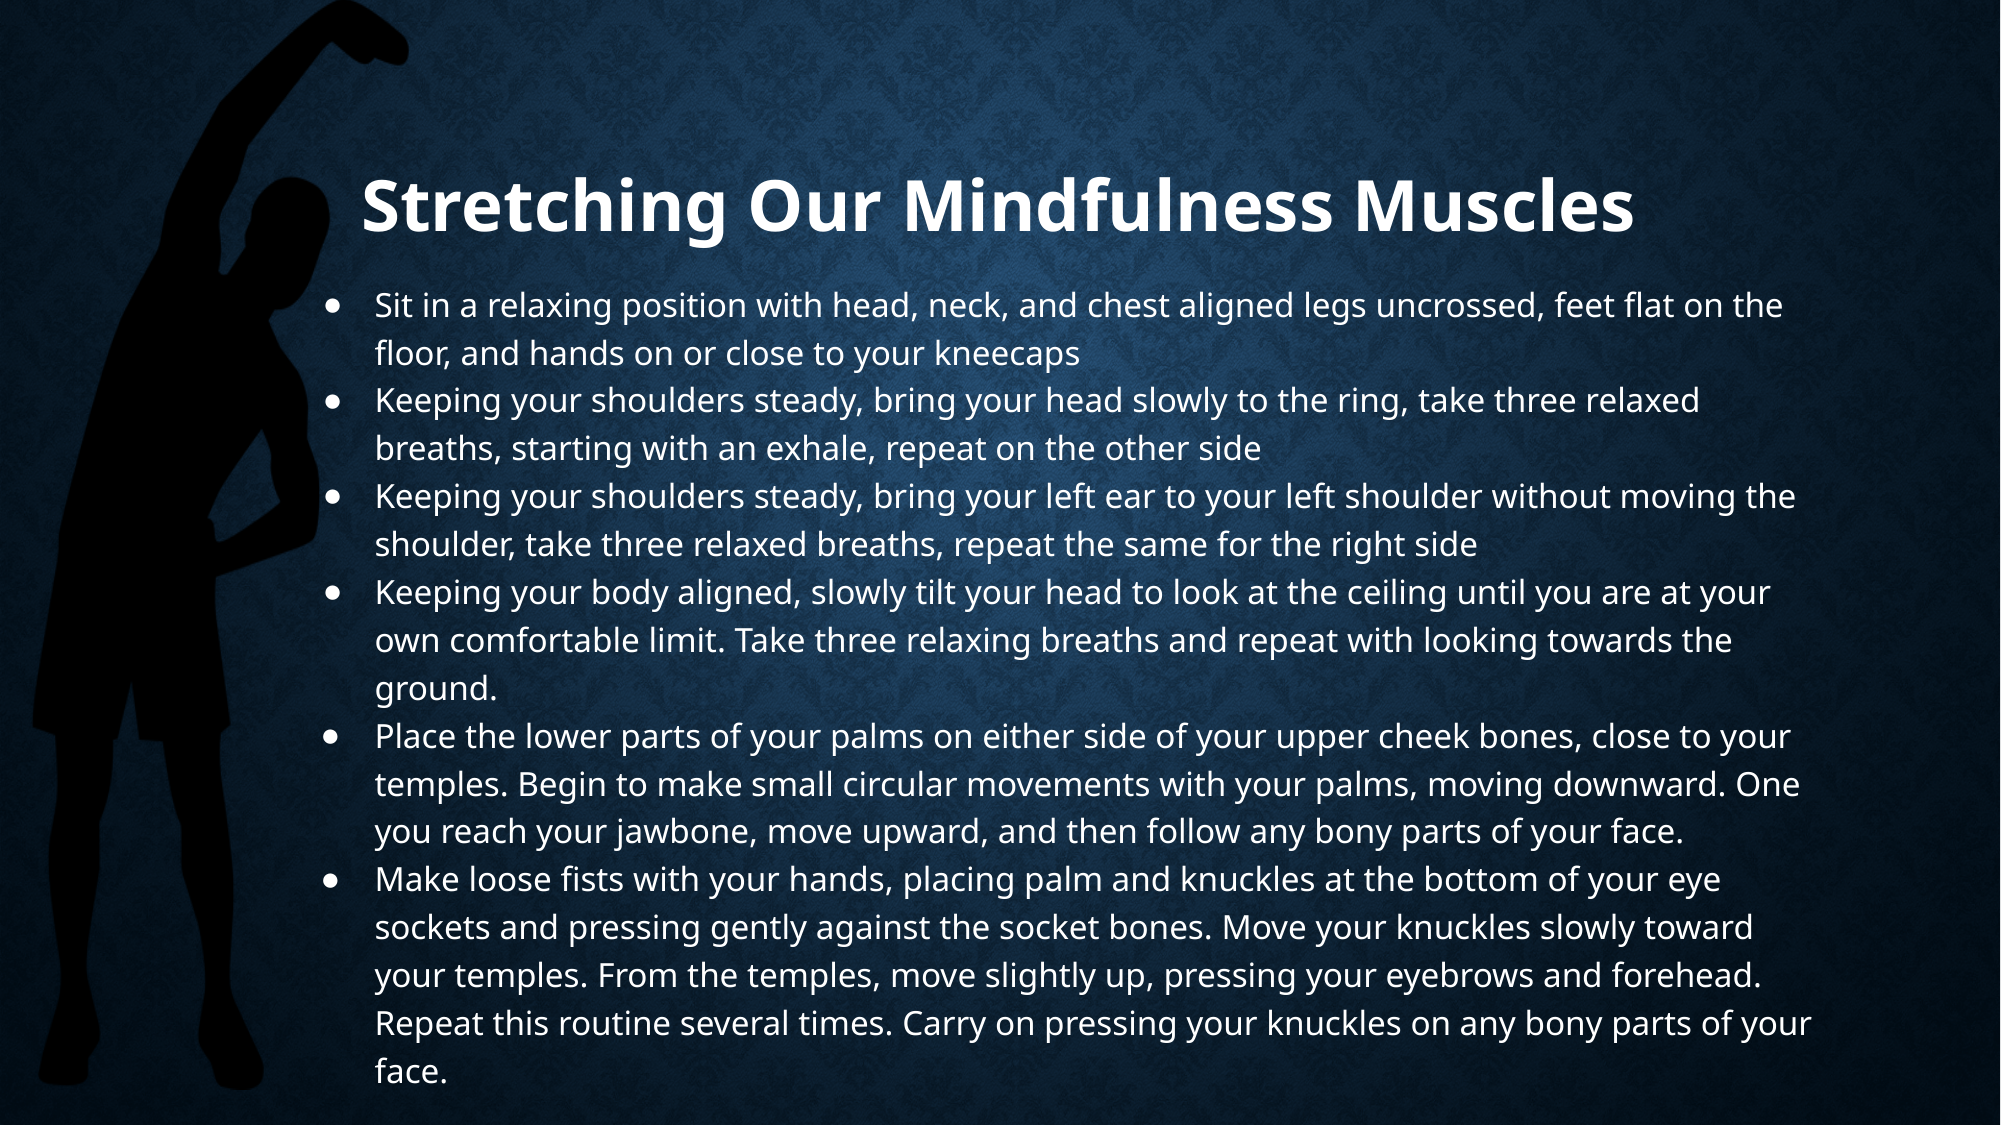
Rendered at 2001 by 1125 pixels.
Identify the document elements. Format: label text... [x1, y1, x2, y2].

list Sit in a relaxing position with head, neck, and chest aligned legs uncrossed, feet flat on the floor, and hands on or close to your kneecaps Keeping your shoulders steady, bring your head slowly to the ring, take three relaxed breaths, starting with an exhale, repeat on the other side Keeping your shoulders steady, bring your left ear to your left shoulder without moving the shoulder, take three relaxed breaths, repeat the same for the right side Keeping your body aligned, slowly tilt your head to look at the ceiling until you are at your own comfortable limit. Take three relaxing breaths and repeat with looking towards the ground. Place the lower parts of your palms on either side of your upper cheek bones, close to your temples. Begin to make small circular movements with your palms, moving downward. One you reach your jawbone, move upward, and then follow any bony parts of your face. Make loose fists with your hands, placing palm and knuckles at the bottom of your eye sockets and pressing gently against the socket bones. Move your knuckles slowly toward your temples. From the temples, move slightly up, pressing your eyebrows and forehead. Repeat this routine several times. Carry on pressing your knuckles on any bony parts of your face. [447, 268, 1849, 950]
title Stretching Our Mindfulness Muscles [447, 99, 1849, 268]
picture [0, 0, 2001, 1125]
